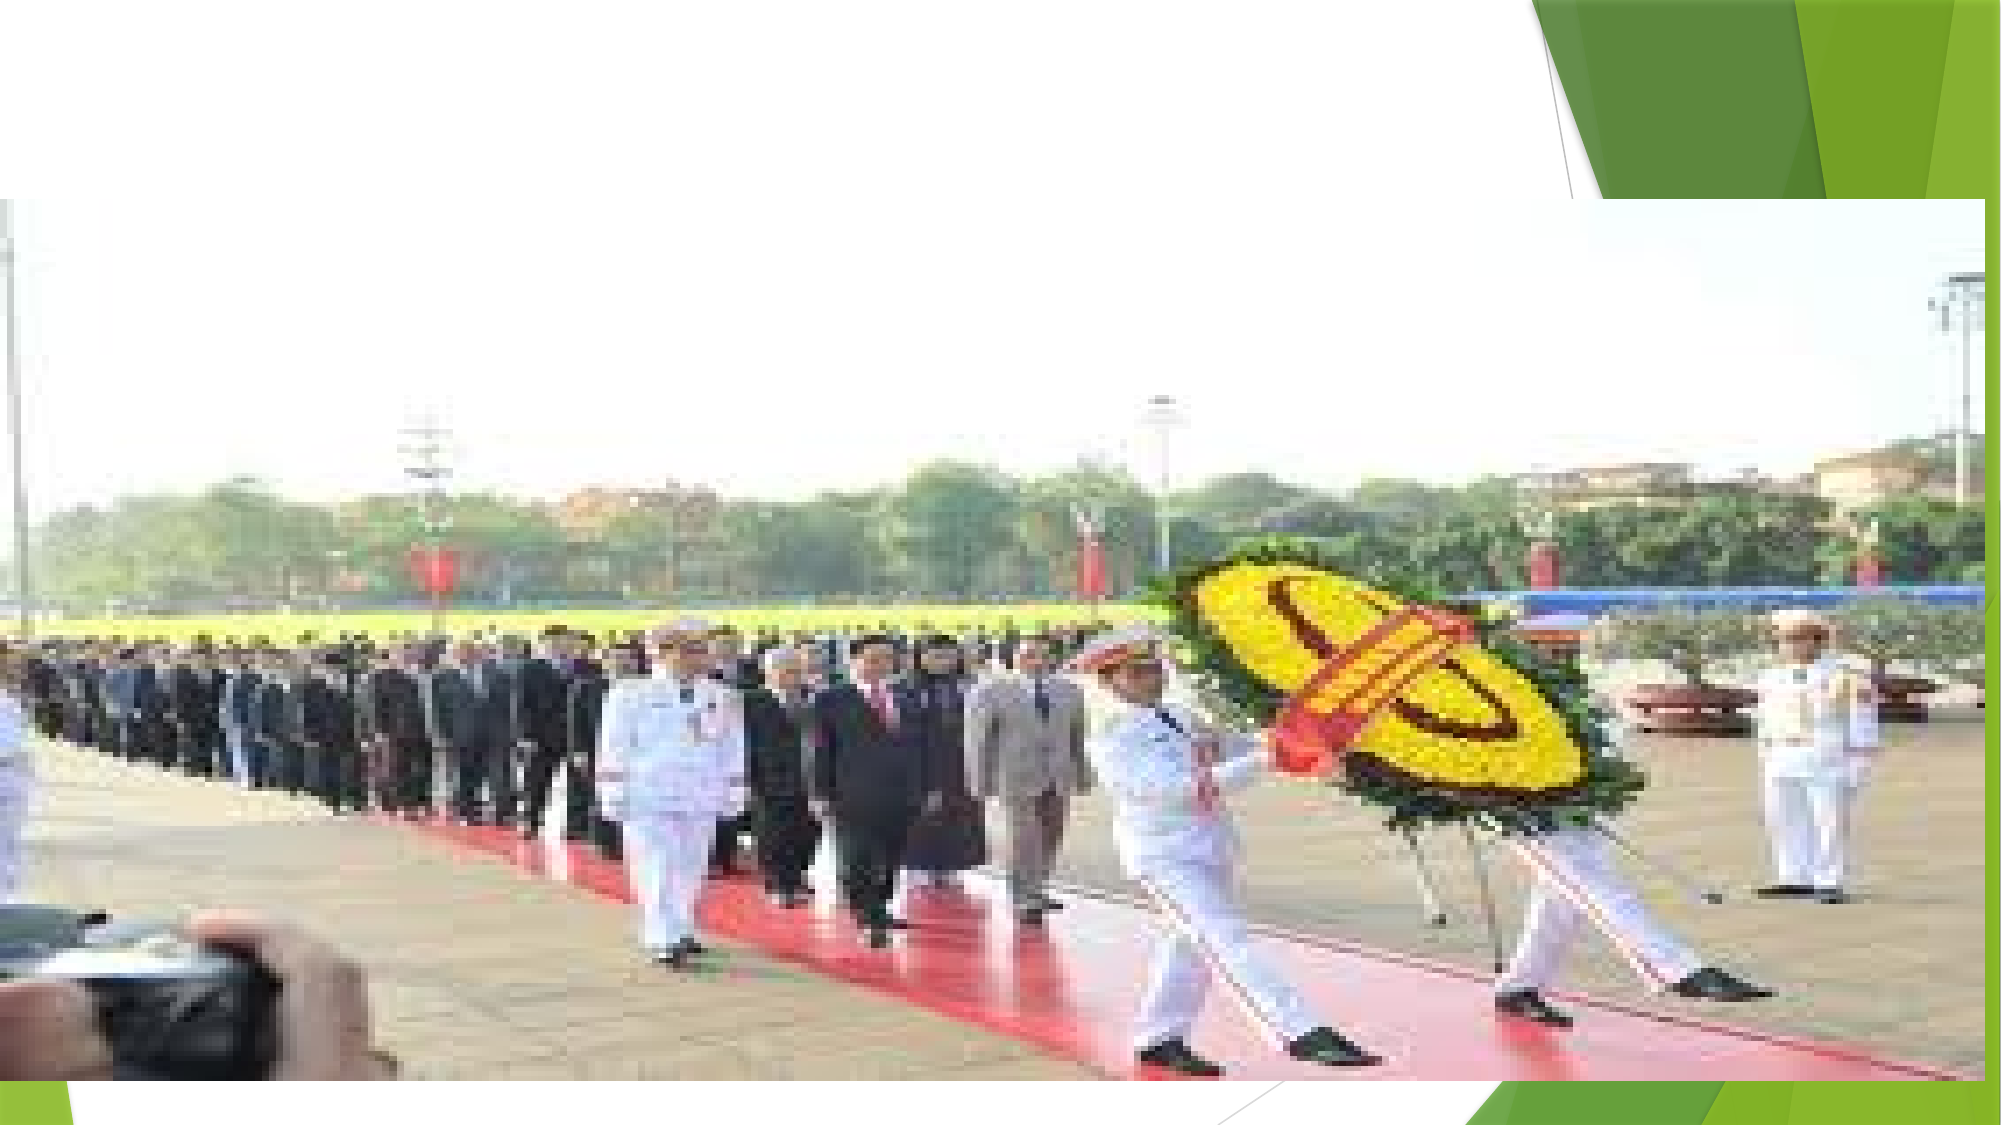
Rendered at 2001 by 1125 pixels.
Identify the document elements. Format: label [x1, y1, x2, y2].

picture [0, 199, 1986, 1081]
